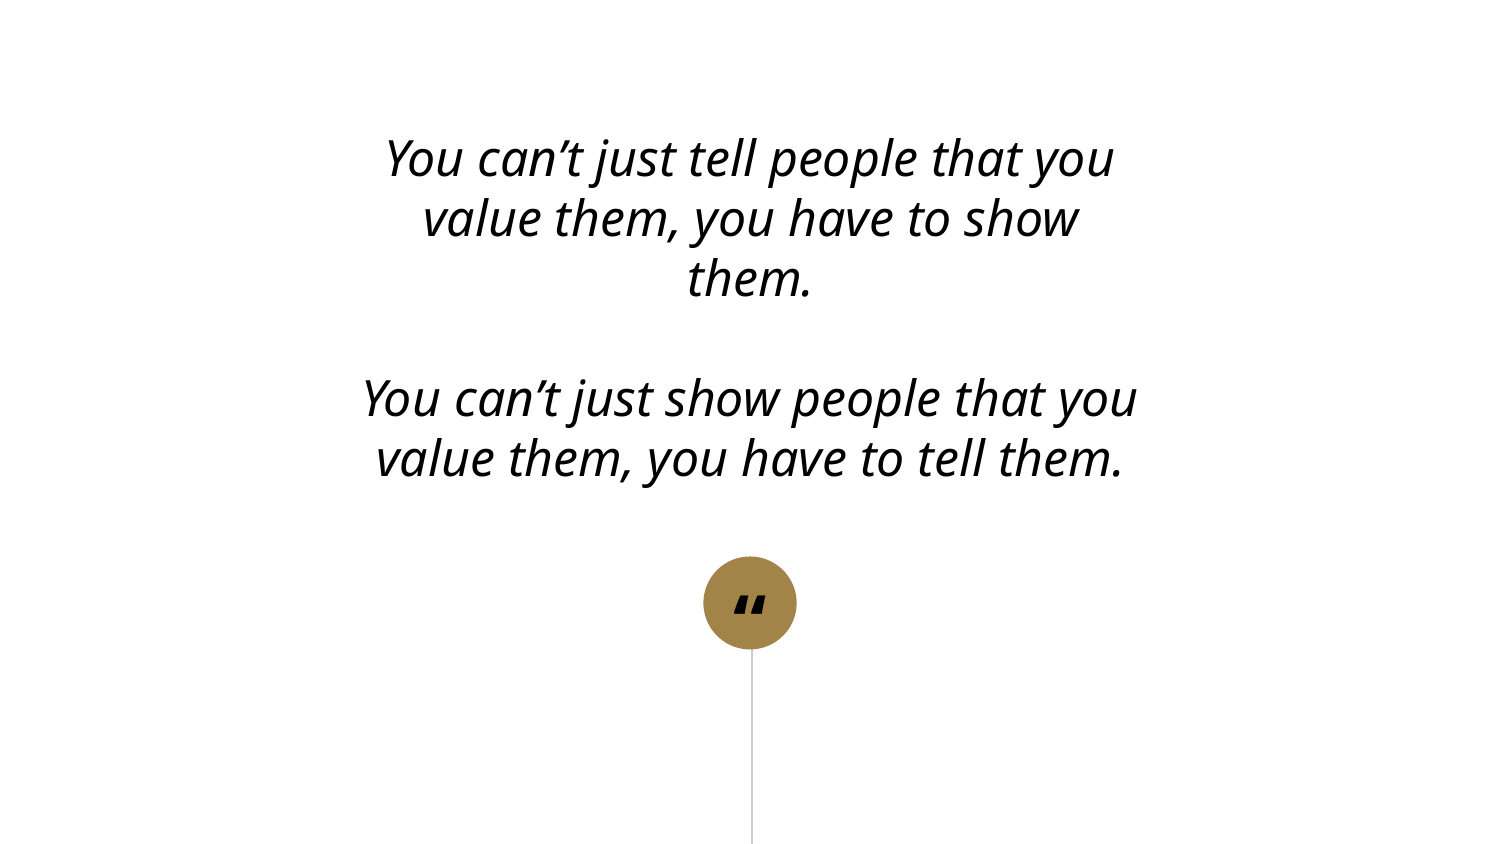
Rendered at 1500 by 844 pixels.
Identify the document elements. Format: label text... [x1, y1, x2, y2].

list You can’t just tell people that you value them, you have to show them. You can’t just show people that you value them, you have to tell them. [345, 367, 1155, 502]
